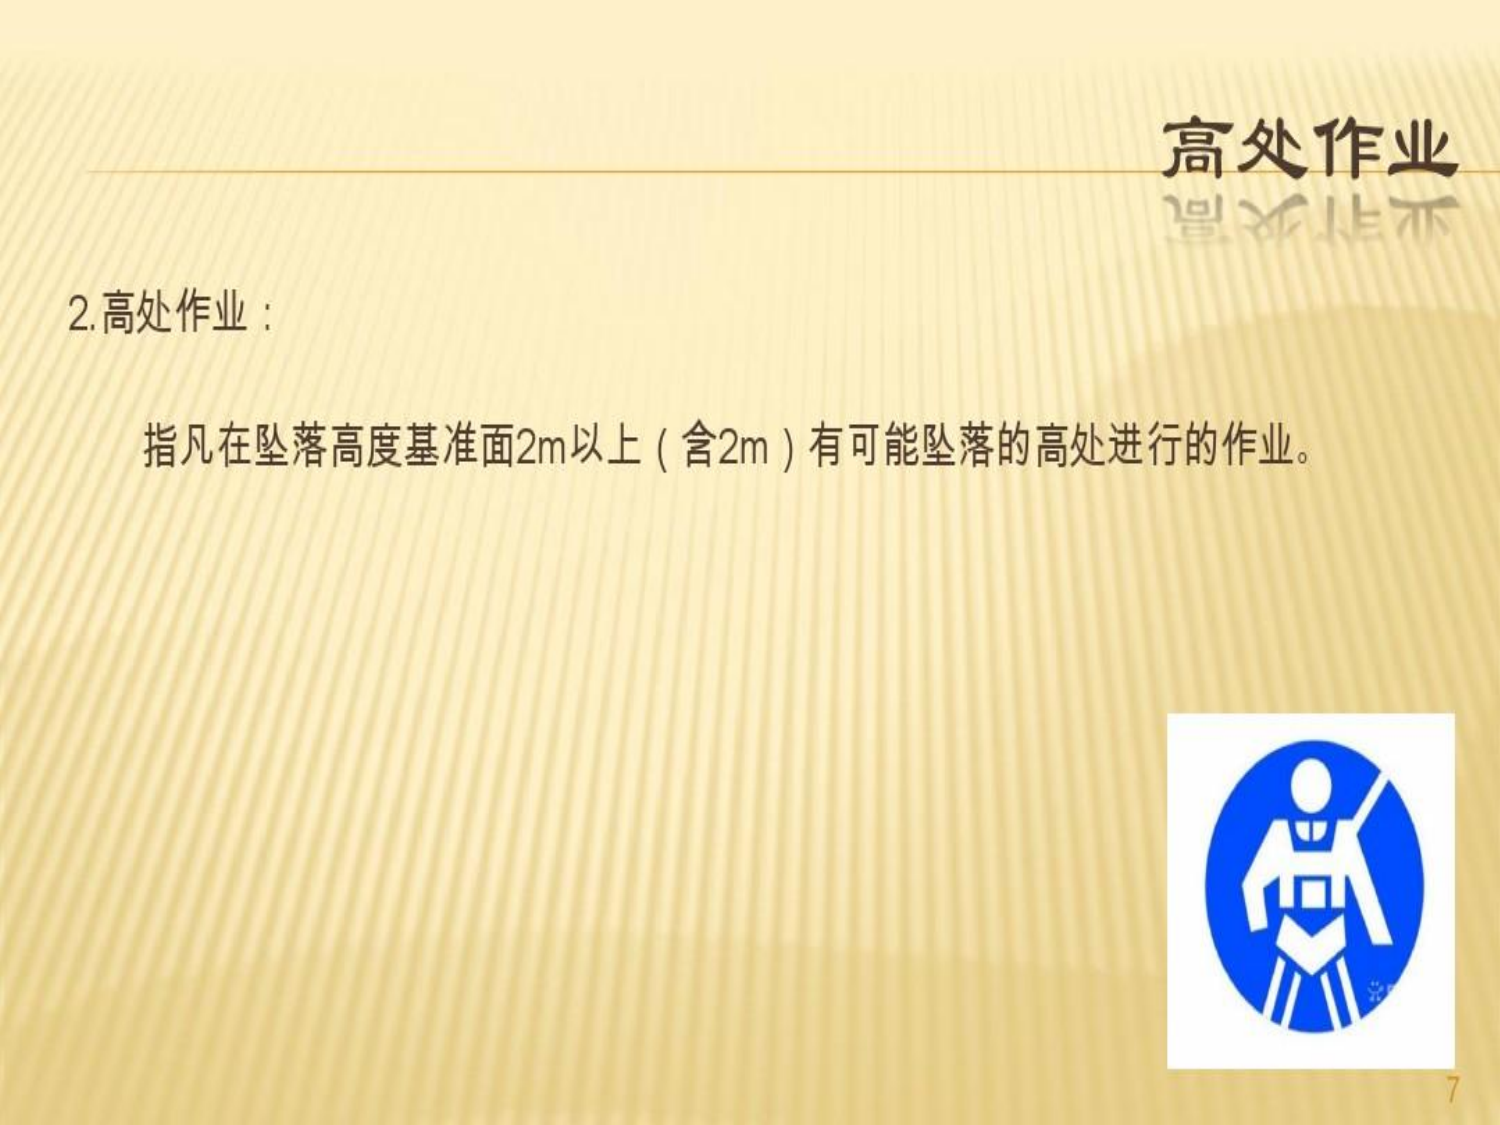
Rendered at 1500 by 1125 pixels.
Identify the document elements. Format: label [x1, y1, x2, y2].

text_box [0, 0, 1500, 1125]
